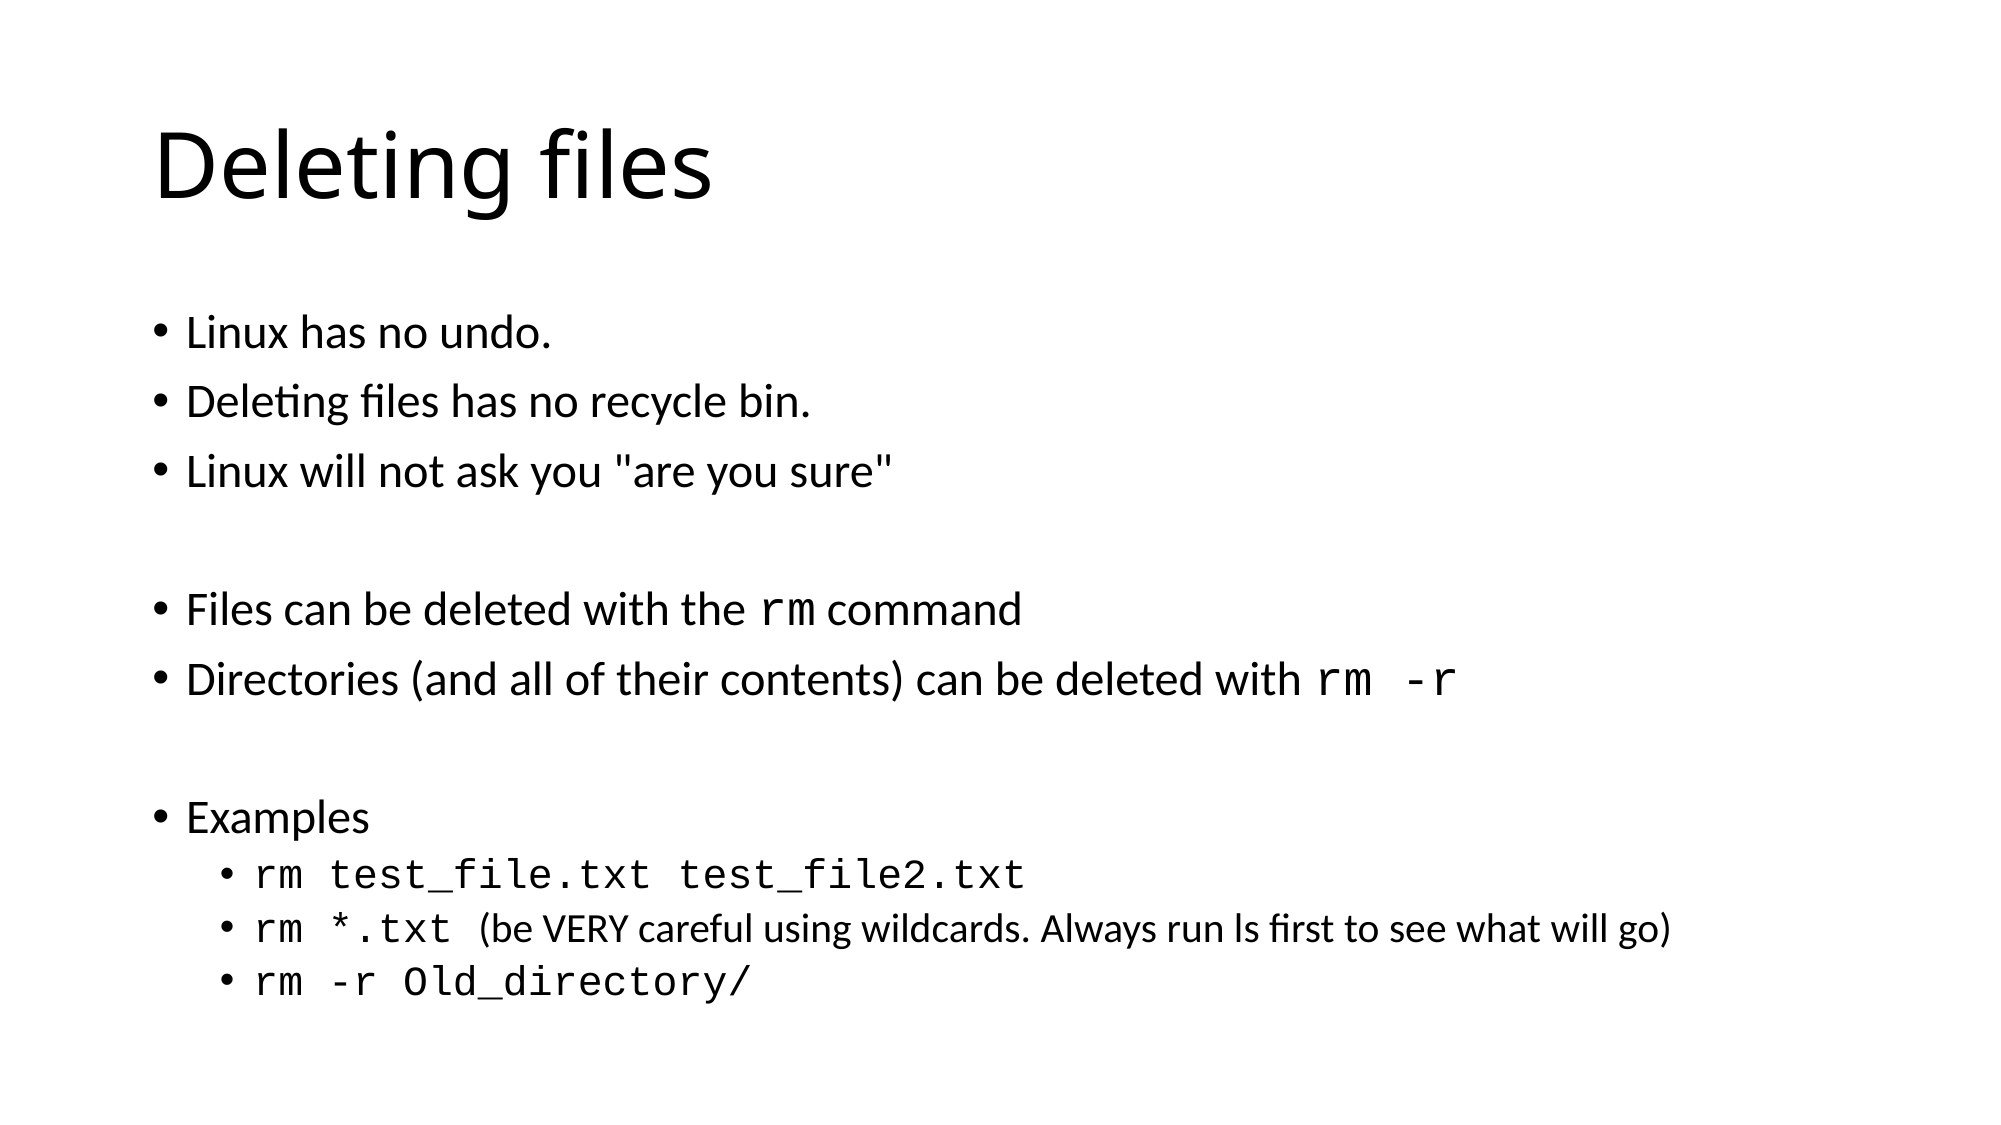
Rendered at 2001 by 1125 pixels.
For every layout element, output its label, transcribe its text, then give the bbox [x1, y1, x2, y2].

list Linux has no undo. Deleting files has no recycle bin. Linux will not ask you "are you sure" Files can be deleted with the rm command Directories (and all of their contents) can be deleted with rm -r Examples rm test_file.txt test_file2.txt rm *.txt (be VERY careful using wildcards. Always run ls first to see what will go) rm -r Old_directory/ [137, 299, 1863, 1014]
title Deleting files [137, 59, 1863, 278]
